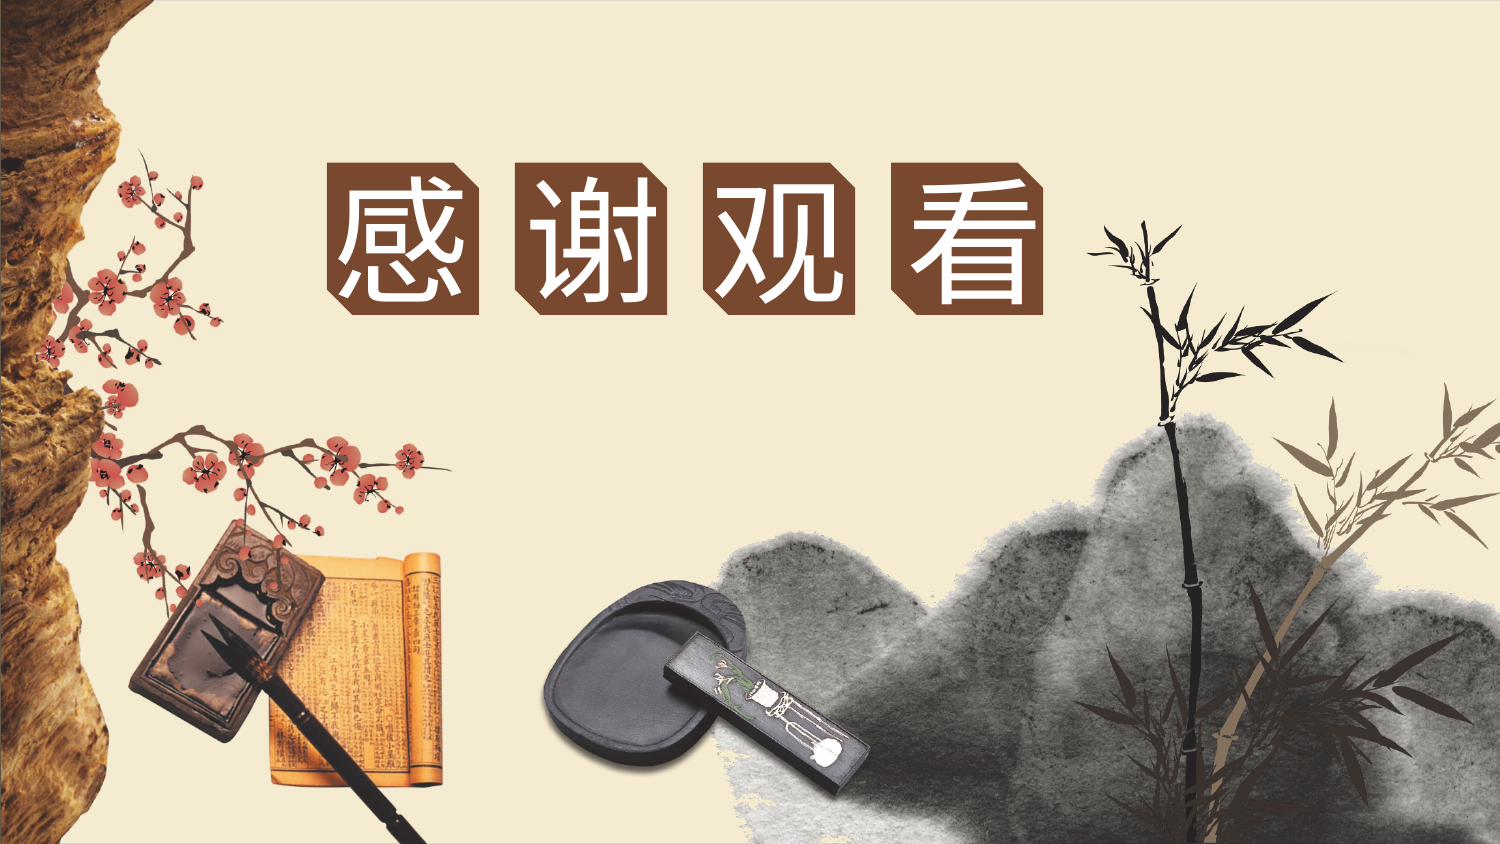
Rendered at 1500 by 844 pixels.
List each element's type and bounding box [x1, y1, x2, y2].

text_box [508, 147, 678, 330]
text_box [695, 148, 865, 331]
text_box [316, 147, 486, 330]
text_box [890, 148, 1060, 331]
picture [0, 0, 1500, 844]
